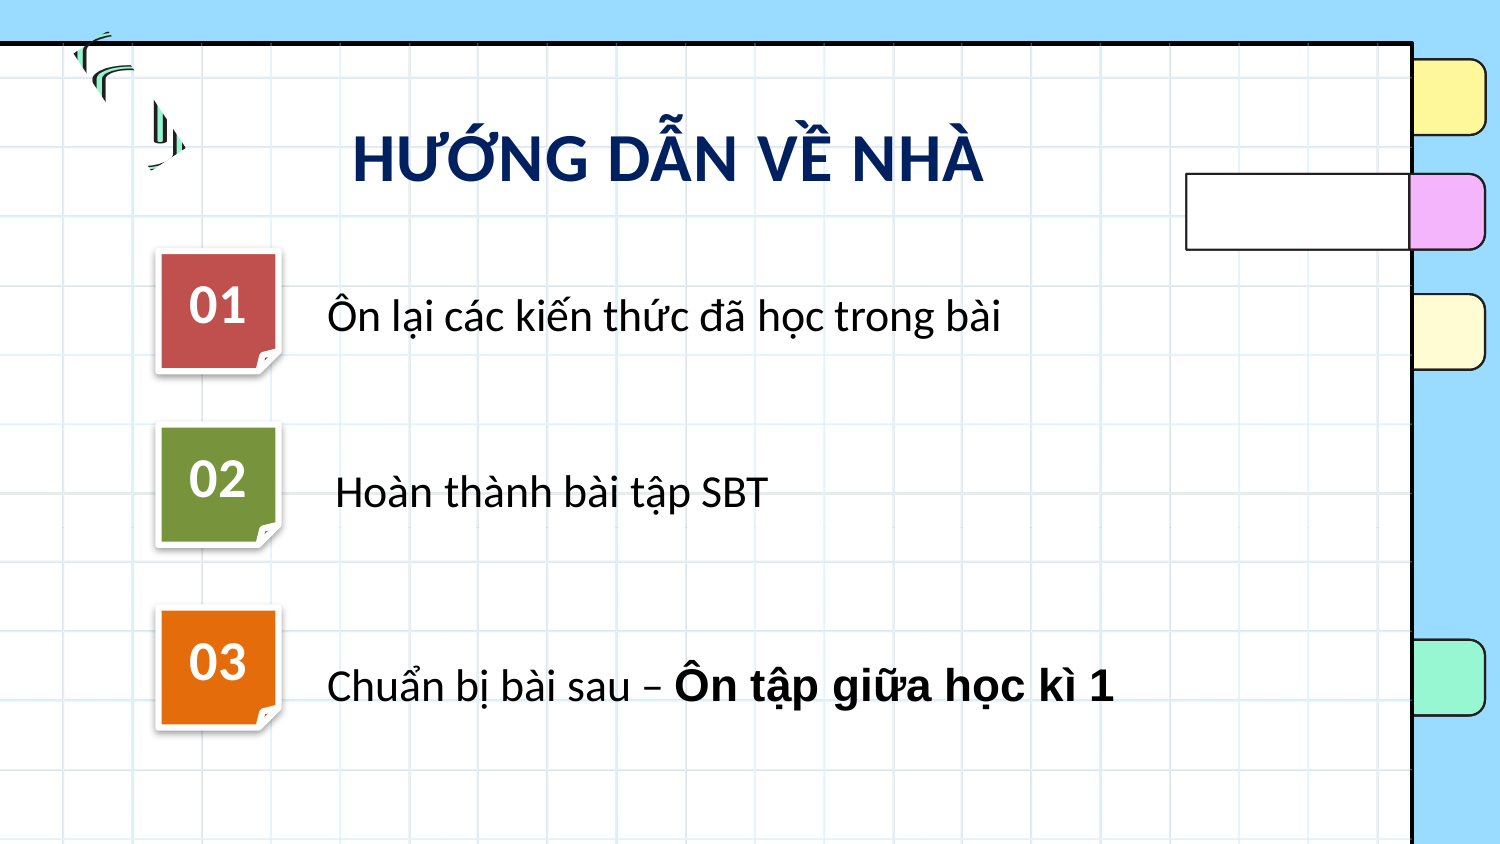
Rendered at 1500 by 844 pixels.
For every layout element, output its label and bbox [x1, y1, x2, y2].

text_box [1419, 638, 1487, 717]
text_box [93, 30, 115, 40]
text_box [1419, 292, 1487, 372]
text_box [0, 42, 1413, 844]
text_box [1419, 57, 1488, 137]
text_box [1185, 172, 1487, 251]
